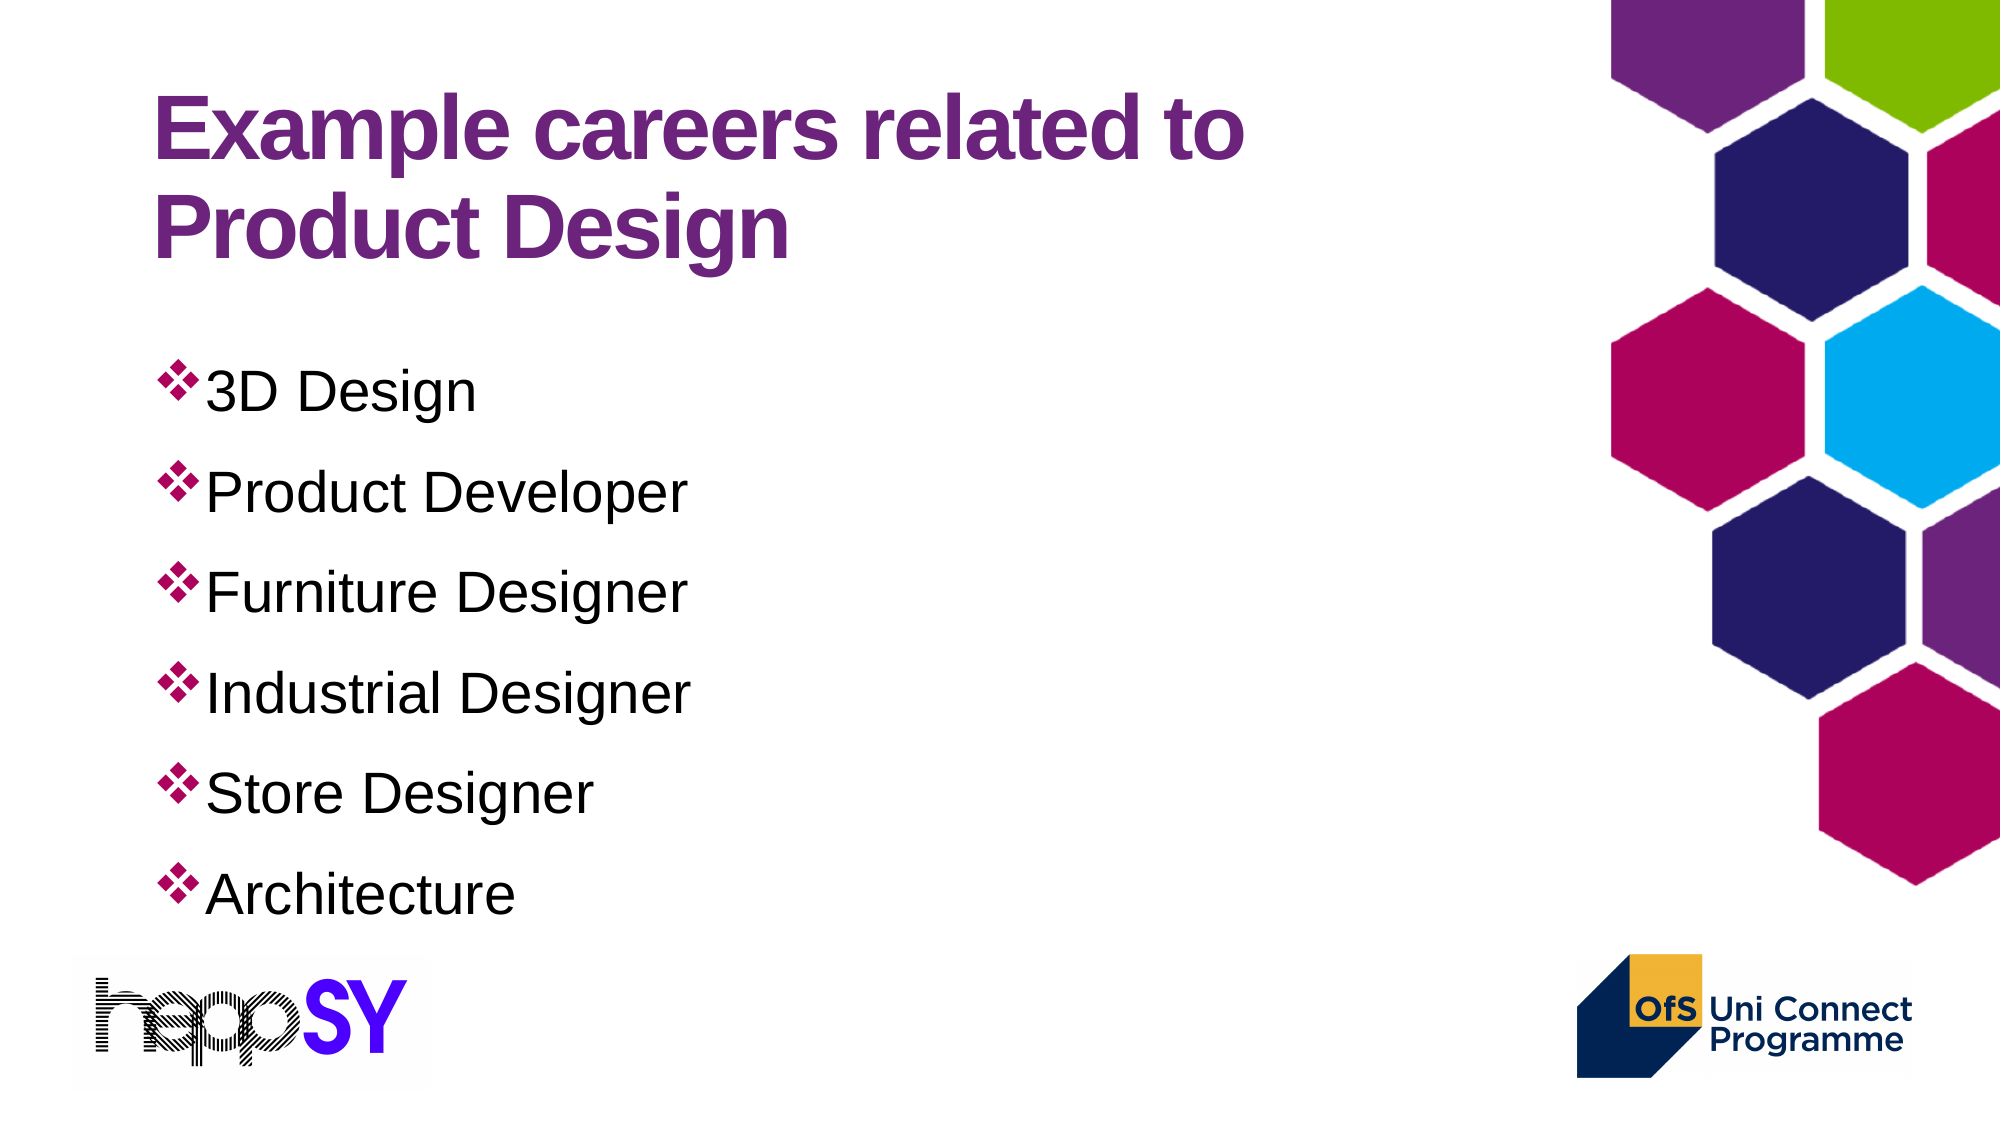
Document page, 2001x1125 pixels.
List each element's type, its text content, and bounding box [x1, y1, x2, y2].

picture [72, 954, 431, 1090]
list 3D Design Product Developer Furniture Designer Industrial Designer Store Designer Architecture [137, 335, 988, 952]
picture [1577, 954, 1912, 1078]
list [1012, 299, 1863, 1014]
picture [1863, 465, 2000, 890]
title Example careers related to Product Design [137, 59, 1628, 300]
picture [1600, 2, 2000, 330]
